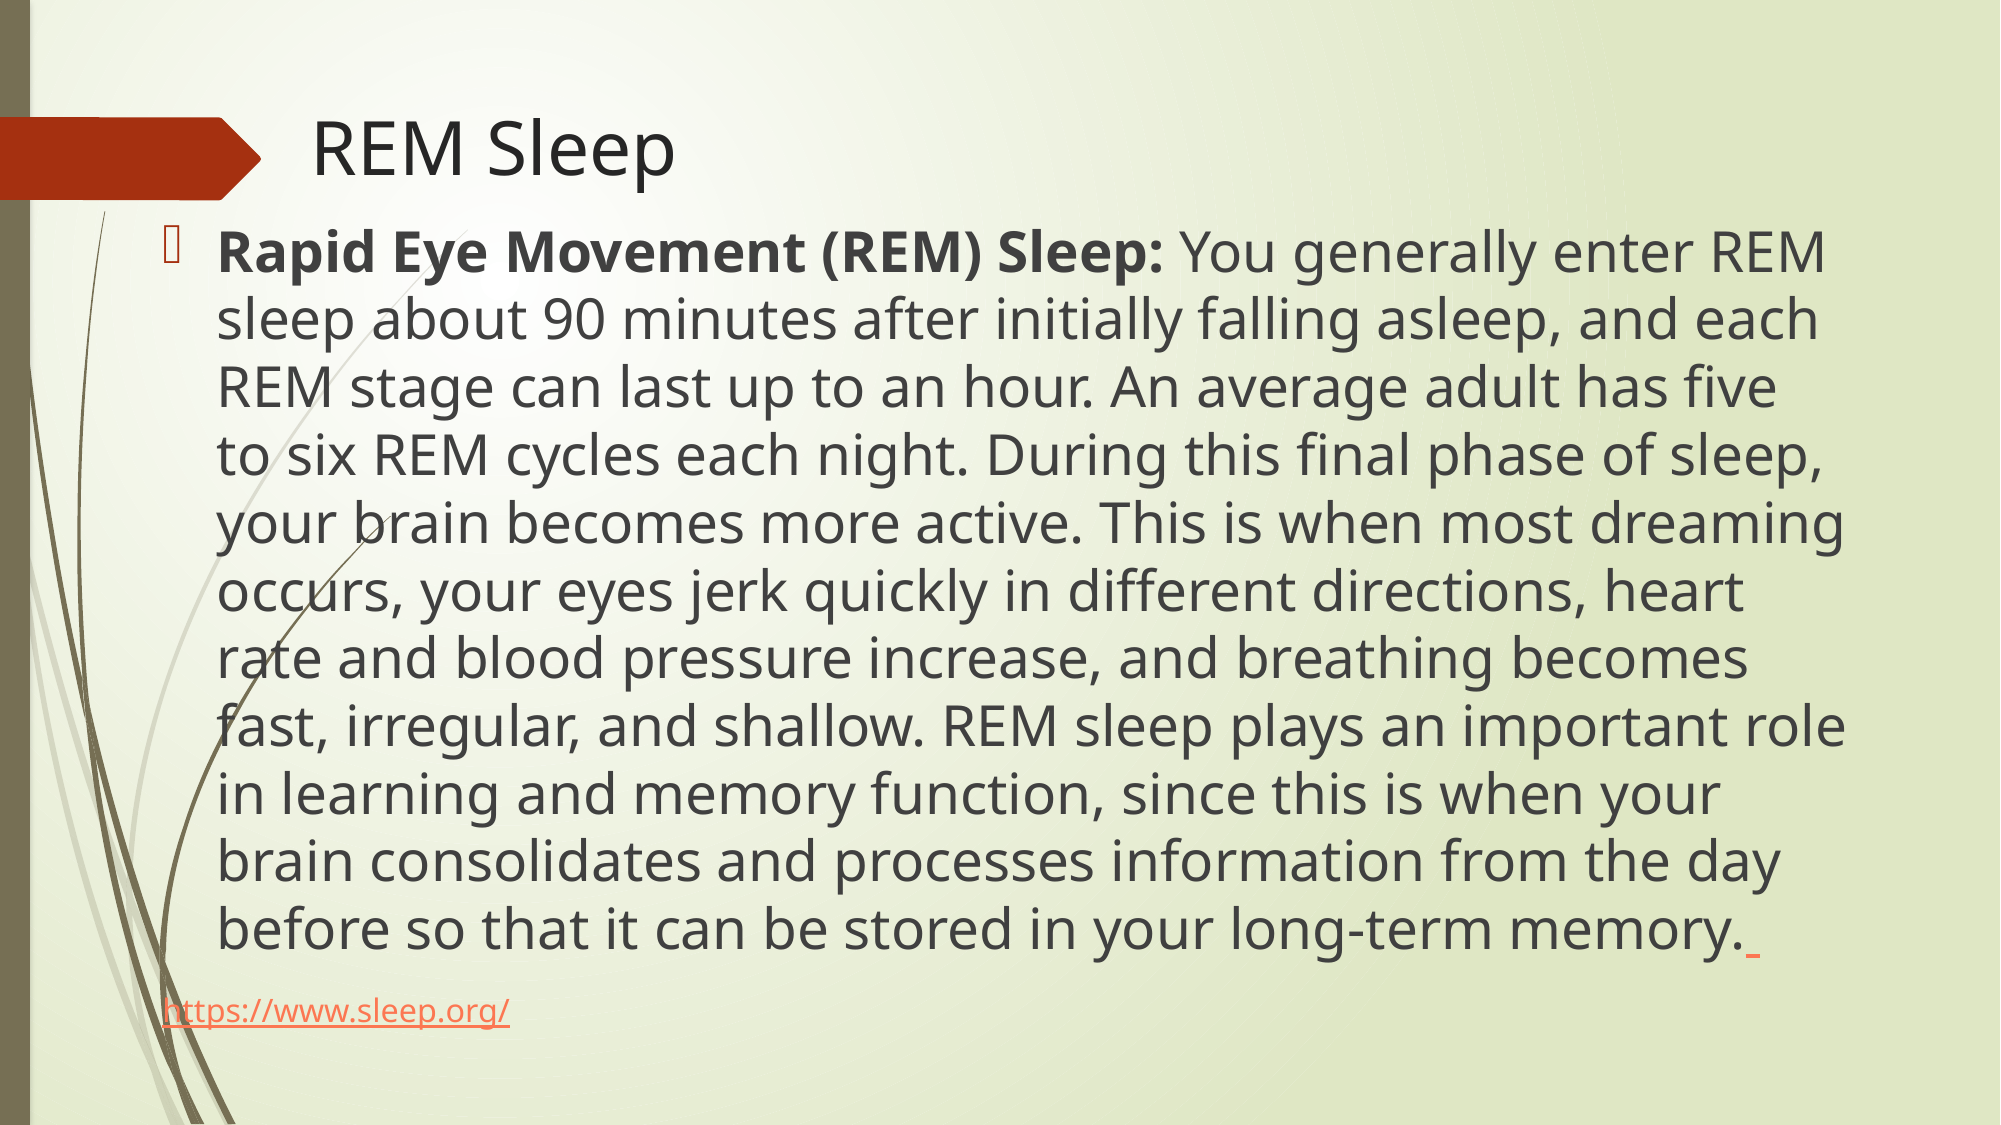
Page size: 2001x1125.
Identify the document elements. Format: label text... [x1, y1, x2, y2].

list Rapid Eye Movement (REM) Sleep: You generally enter REM sleep about 90 minutes after initially falling asleep, and each REM stage can last up to an hour. An average adult has five to six REM cycles each night. During this final phase of sleep, your brain becomes more active. This is when most dreaming occurs, your eyes jerk quickly in different directions, heart rate and blood pressure increase, and breathing becomes fast, irregular, and shallow. REM sleep plays an important role in learning and memory function, since this is when your brain consolidates and processes information from the day before so that it can be stored in your long-term memory. https://www.sleep.org/ [147, 208, 1863, 1066]
title REM Sleep [295, 92, 1863, 208]
